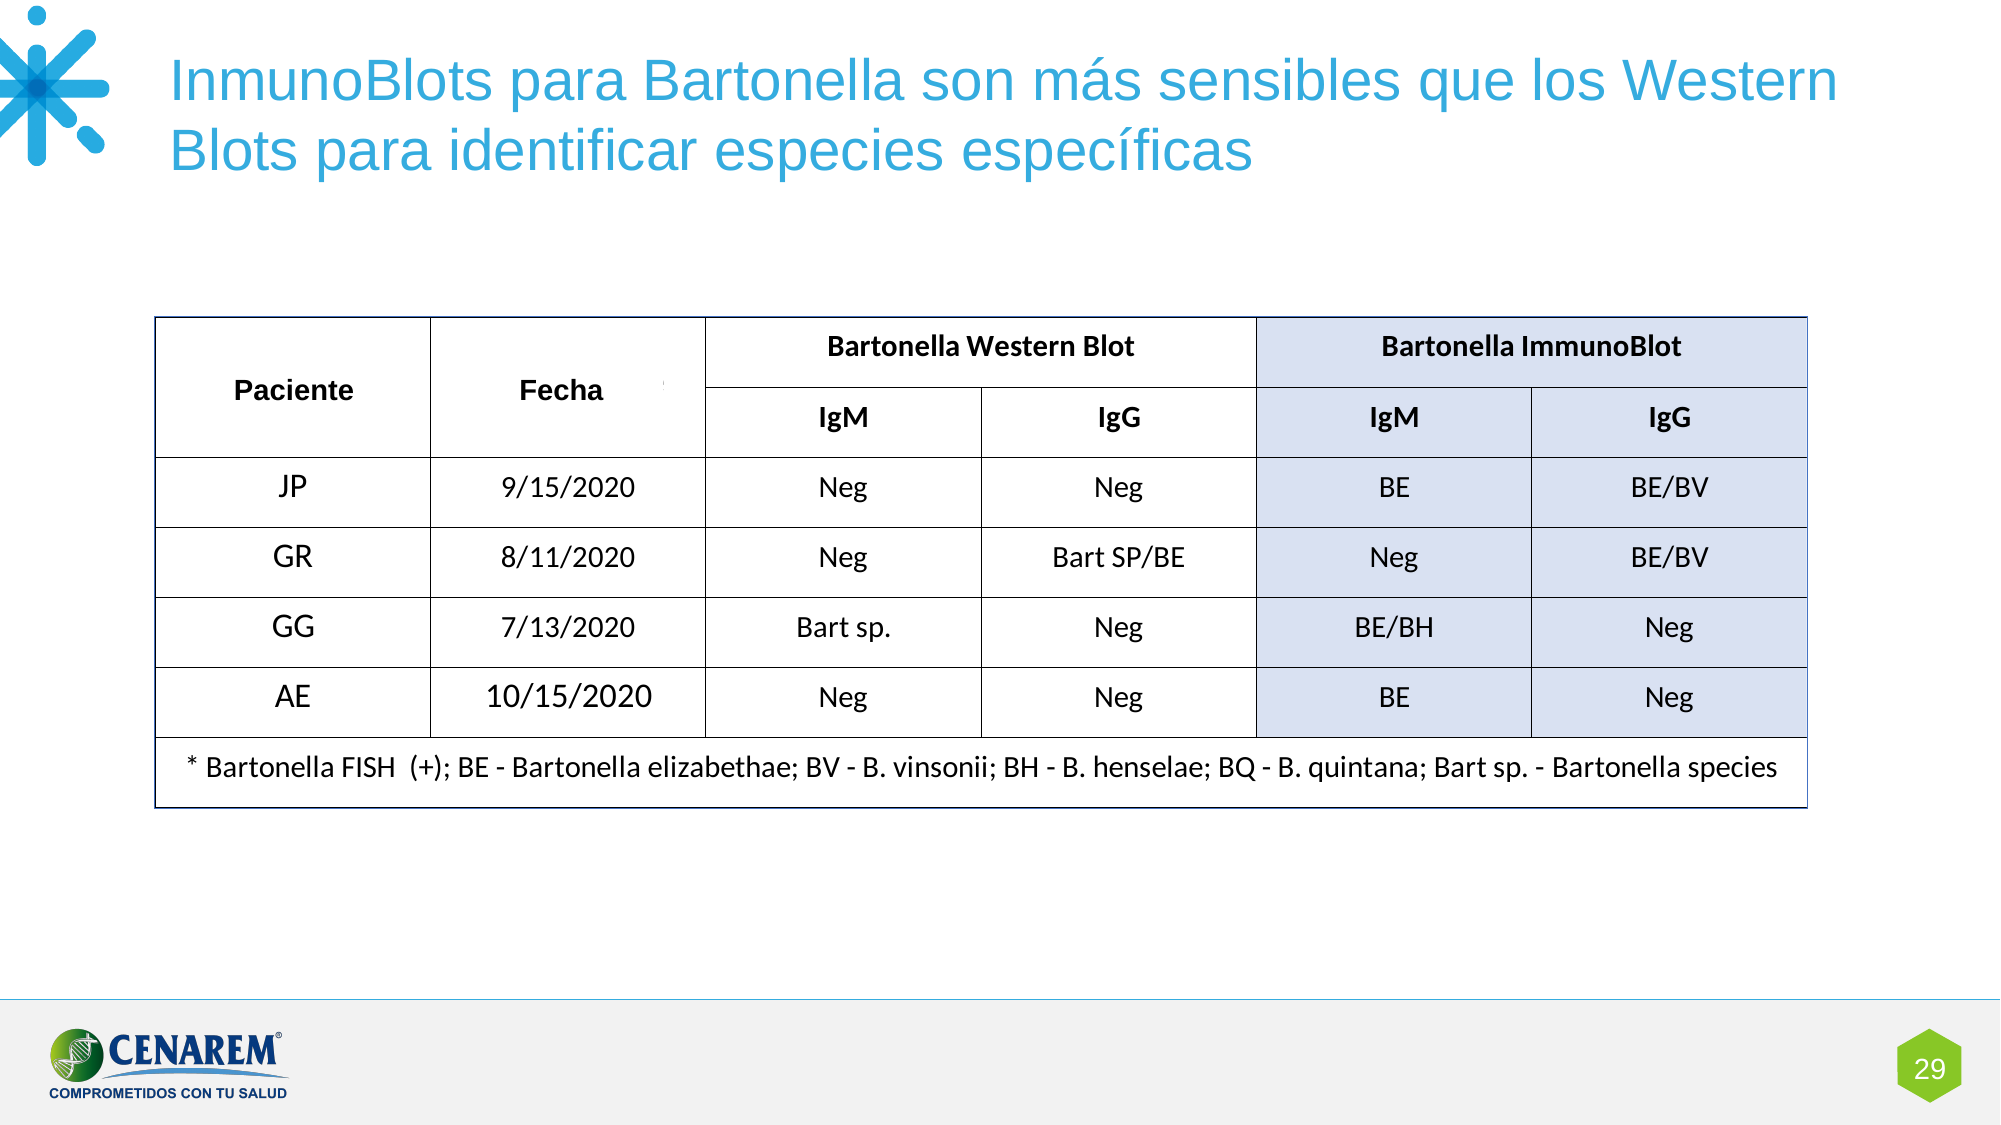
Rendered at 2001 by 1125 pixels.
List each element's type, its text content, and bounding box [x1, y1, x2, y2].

picture [154, 316, 1808, 809]
picture [38, 1024, 301, 1106]
picture [0, 0, 126, 179]
text_box InmunoBlots para Bartonella son más sensibles que los Western Blots para identificar especies específicas [154, 34, 1886, 190]
